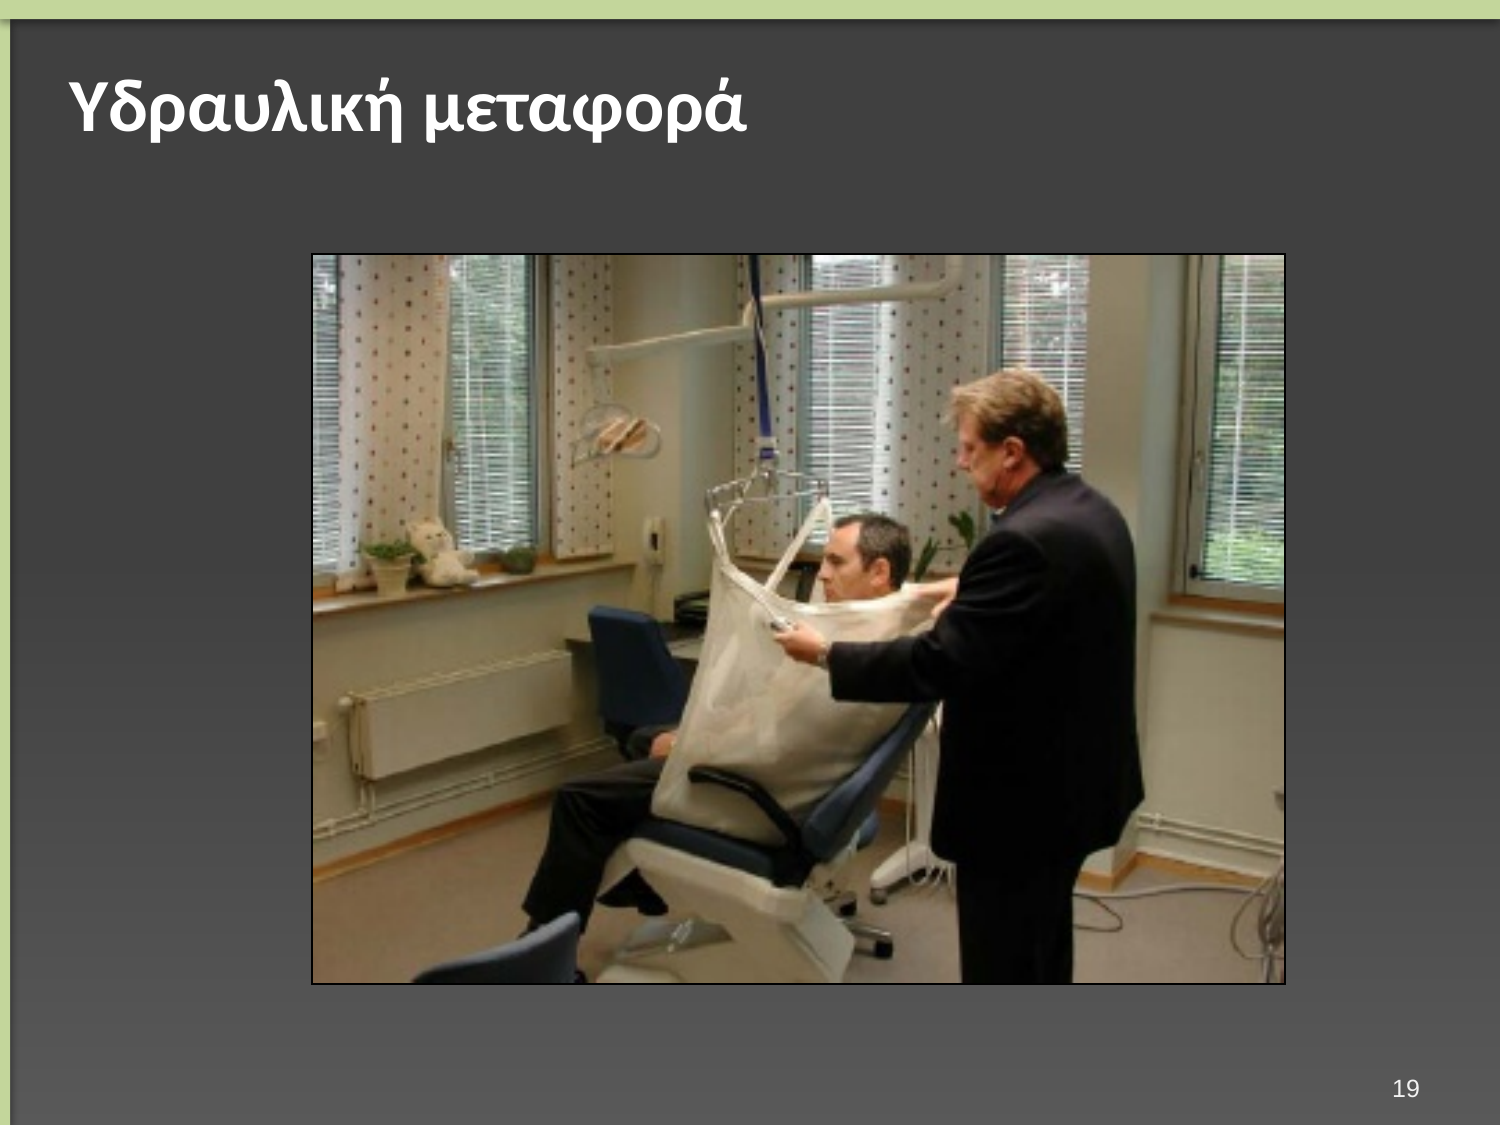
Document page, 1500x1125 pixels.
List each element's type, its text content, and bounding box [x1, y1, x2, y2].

title Υδραυλική μεταφορά [10, 19, 1500, 185]
picture [312, 255, 1285, 984]
slide_number 18 [1085, 1057, 1436, 1118]
